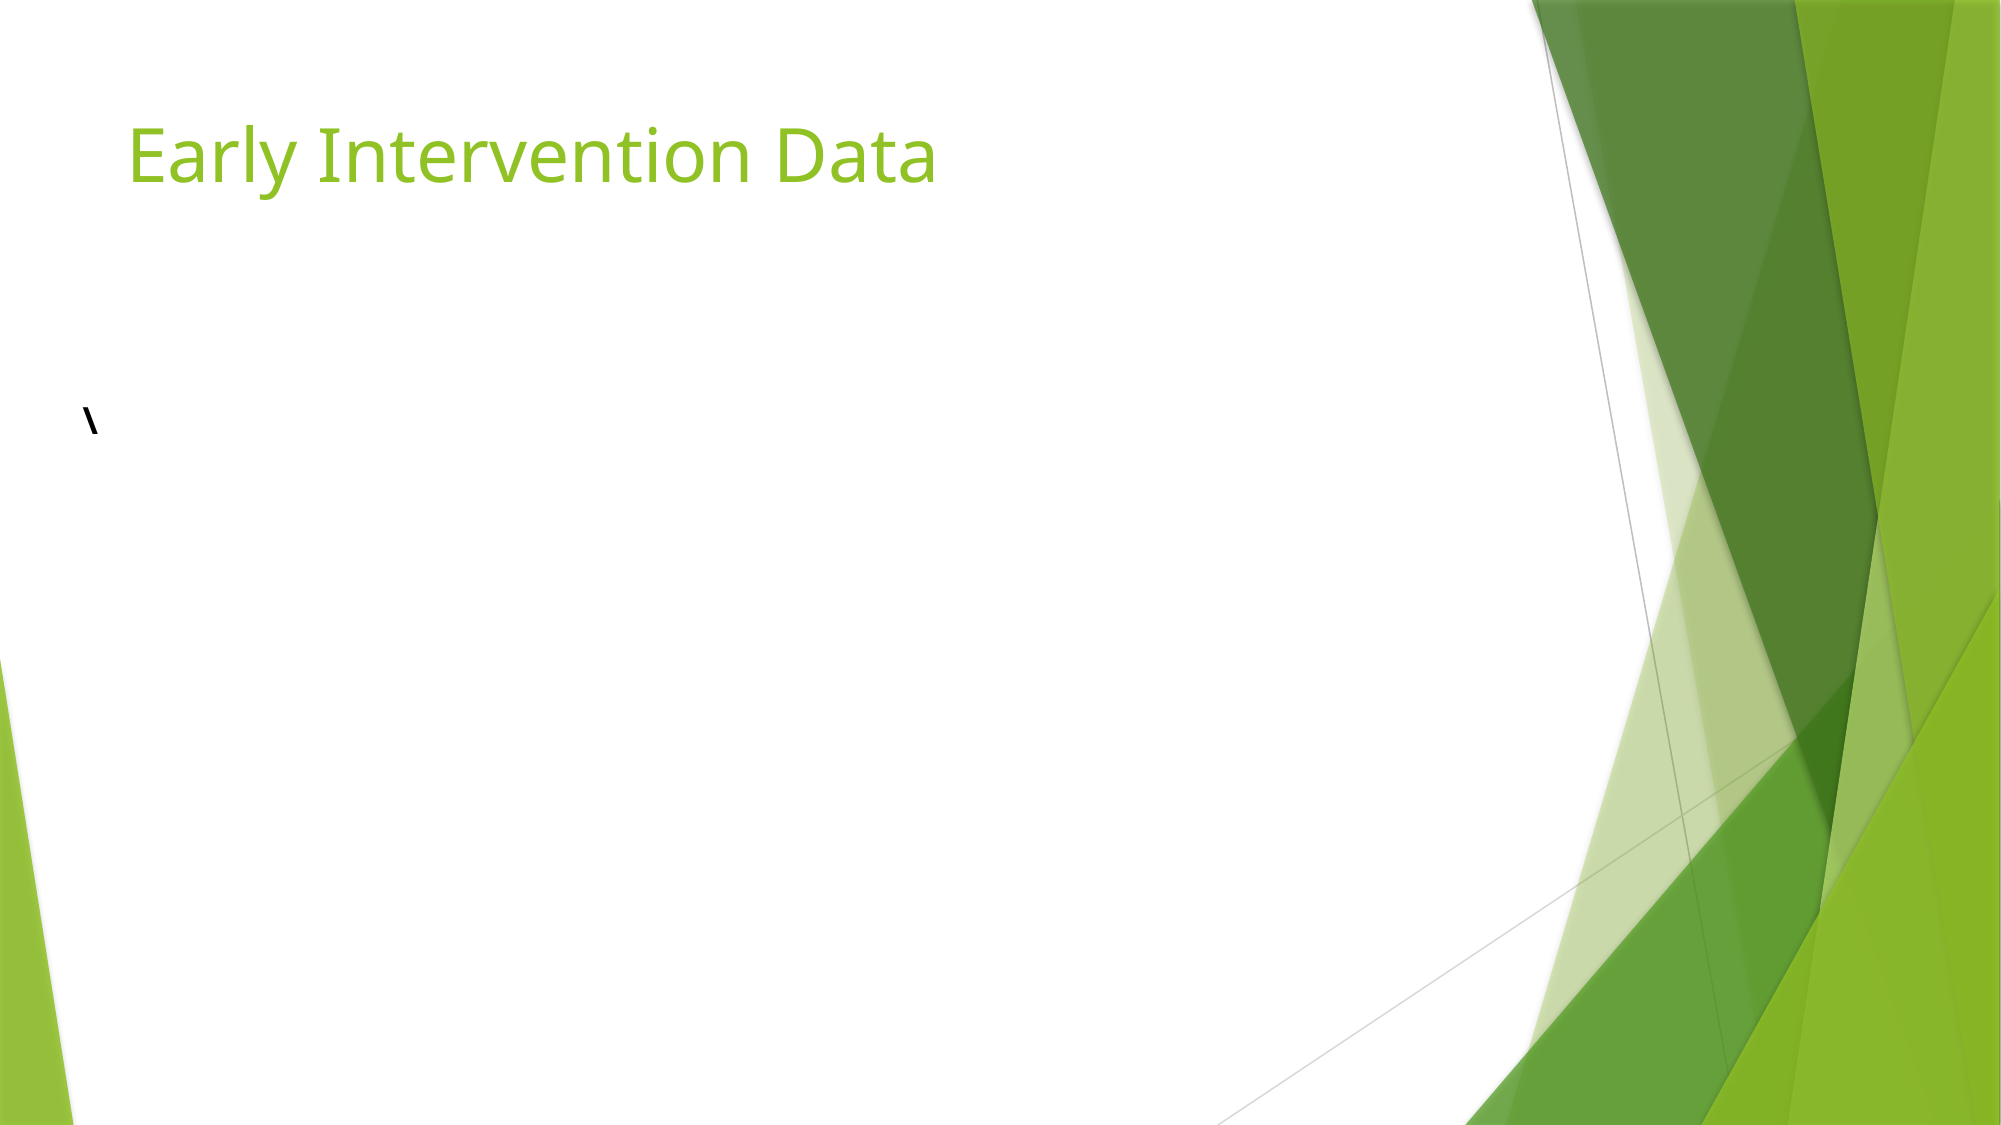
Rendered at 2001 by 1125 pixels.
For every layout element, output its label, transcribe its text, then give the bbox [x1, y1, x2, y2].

text_box \ [67, 389, 113, 495]
title Early Intervention Data [111, 99, 1522, 317]
